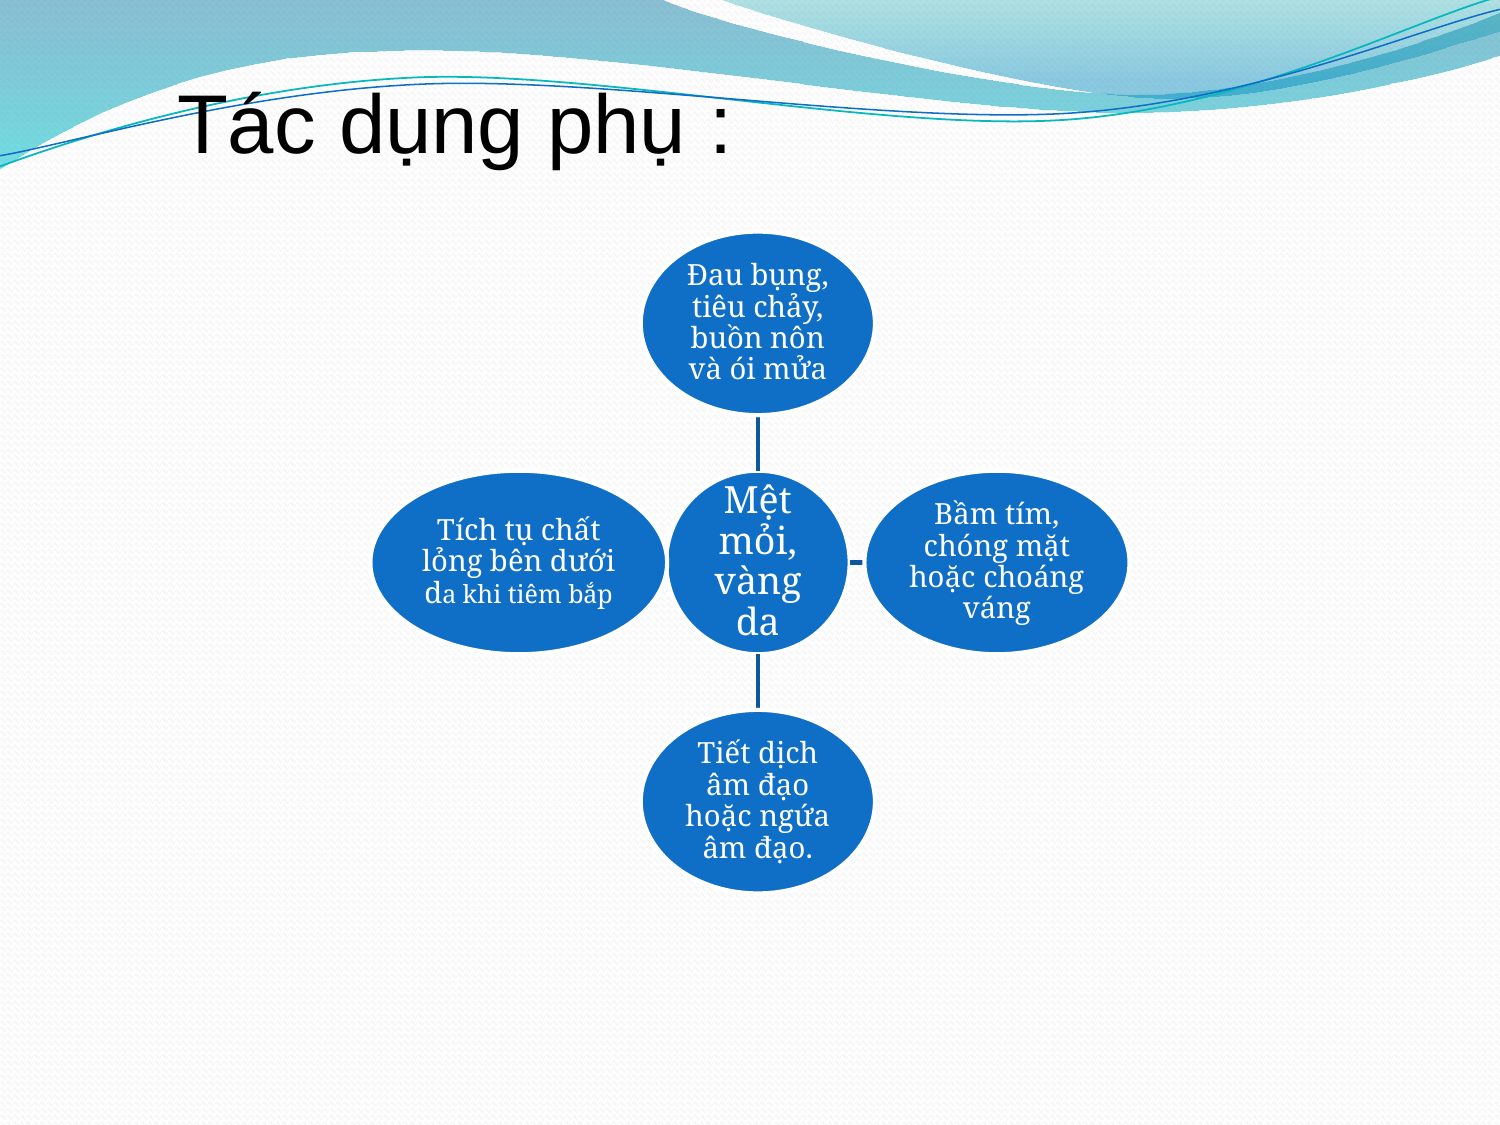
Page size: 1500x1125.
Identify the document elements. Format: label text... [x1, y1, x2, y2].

text_box Tác dụng phụ : [162, 62, 900, 178]
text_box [249, 228, 1251, 897]
